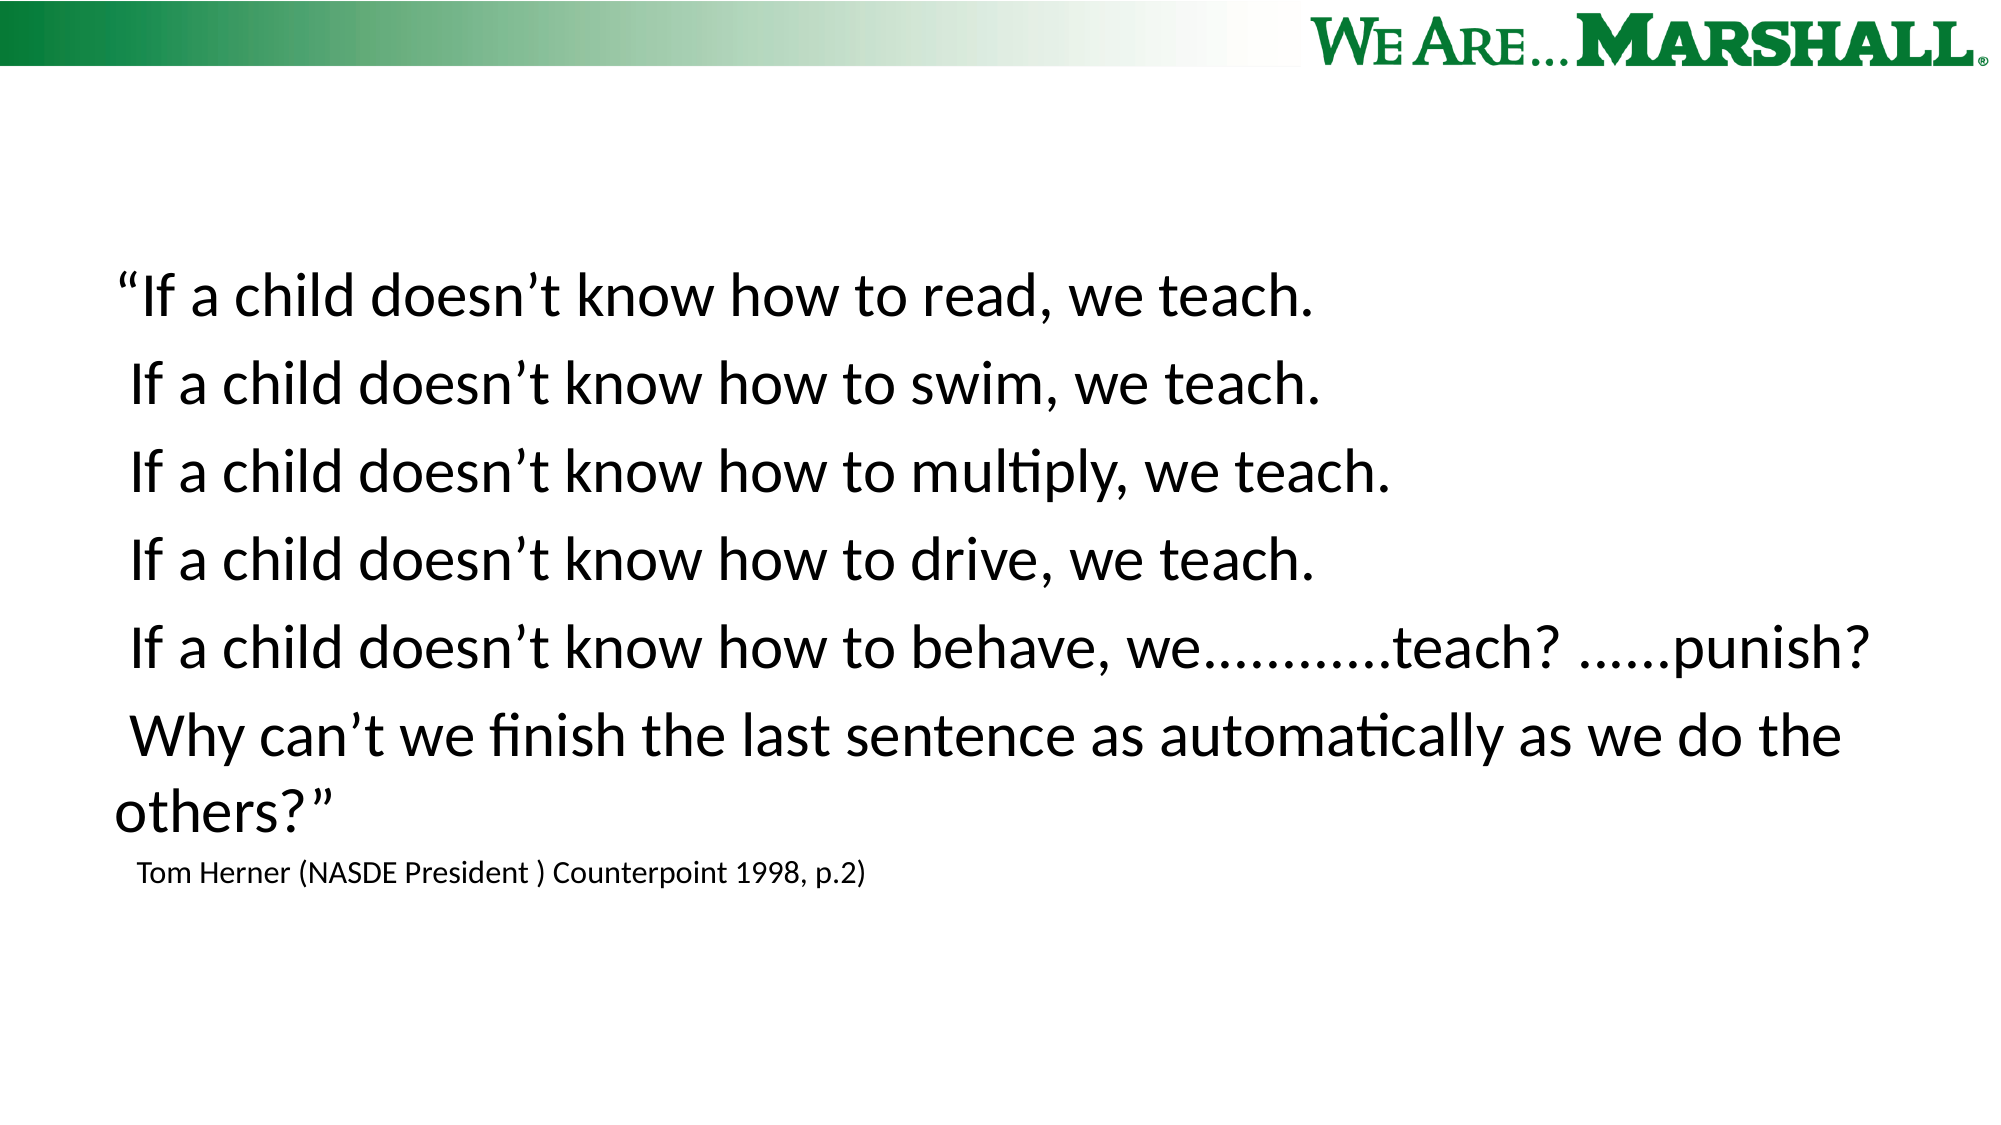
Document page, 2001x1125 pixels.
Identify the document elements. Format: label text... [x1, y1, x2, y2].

list “If a child doesn’t know how to read, we teach. If a child doesn’t know how to swim, we teach. If a child doesn’t know how to multiply, we teach. If a child doesn’t know how to drive, we teach. If a child doesn’t know how to behave, we............teach? ......punish? Why can’t we finish the last sentence as automatically as we do the others?” Tom Herner (NASDE President ) Counterpoint 1998, p.2) [99, 245, 1900, 989]
picture [0, 0, 2000, 1125]
